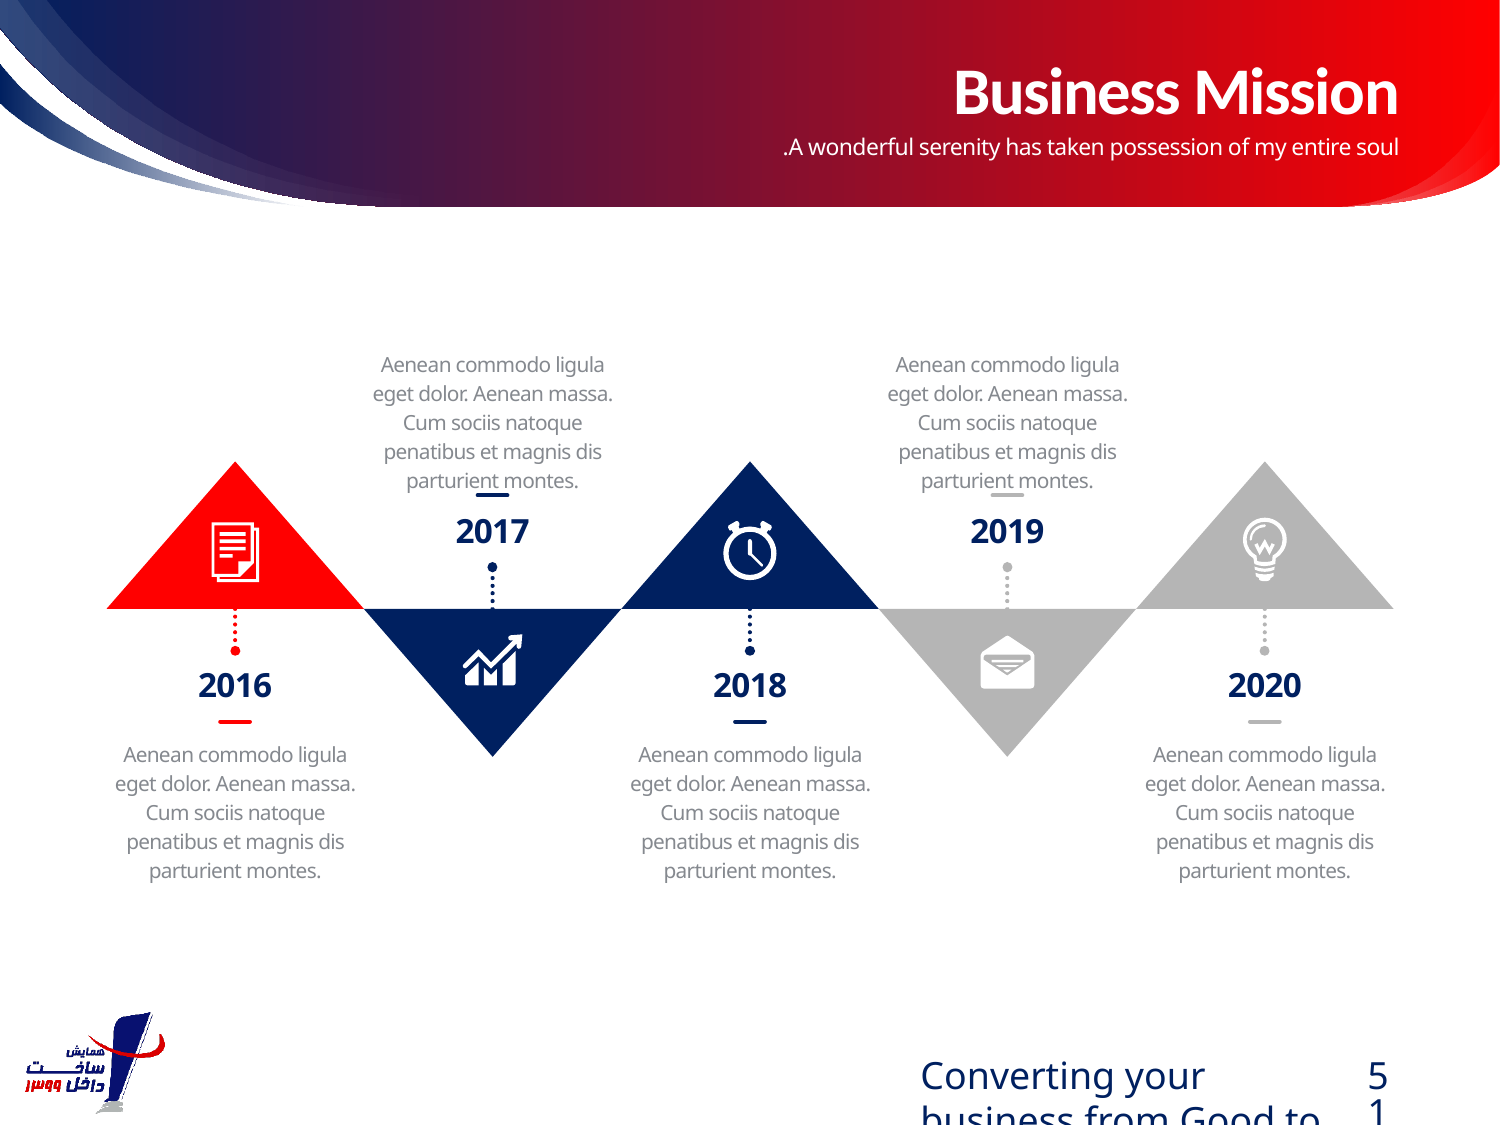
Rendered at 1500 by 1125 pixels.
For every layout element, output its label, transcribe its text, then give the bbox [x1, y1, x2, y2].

text_box [1254, 566, 1275, 572]
text_box [502, 650, 516, 686]
text_box [744, 645, 756, 656]
text_box [980, 635, 1035, 689]
footer Converting your business from Good to Great. [905, 1044, 1352, 1125]
text_box [465, 662, 479, 686]
text_box [363, 608, 622, 757]
text_box [211, 522, 260, 583]
text_box [1242, 517, 1287, 567]
text_box [483, 667, 497, 686]
text_box [878, 608, 1137, 757]
picture [25, 1012, 175, 1114]
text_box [106, 664, 364, 855]
text_box [1255, 572, 1274, 582]
text_box [621, 461, 878, 609]
text_box [106, 461, 364, 609]
text_box [723, 520, 777, 581]
text_box [1136, 461, 1394, 609]
slide_number 51 [1352, 1044, 1424, 1125]
list A wonderful serenity has taken possession of my entire soul. [100, 132, 1400, 192]
title Business Mission [100, 35, 1400, 132]
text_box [1136, 664, 1394, 855]
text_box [363, 346, 622, 551]
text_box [878, 346, 1137, 551]
text_box [487, 561, 498, 573]
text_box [621, 664, 879, 855]
text_box [1259, 645, 1270, 656]
text_box [1002, 561, 1013, 573]
text_box [462, 634, 523, 669]
text_box [230, 645, 241, 656]
